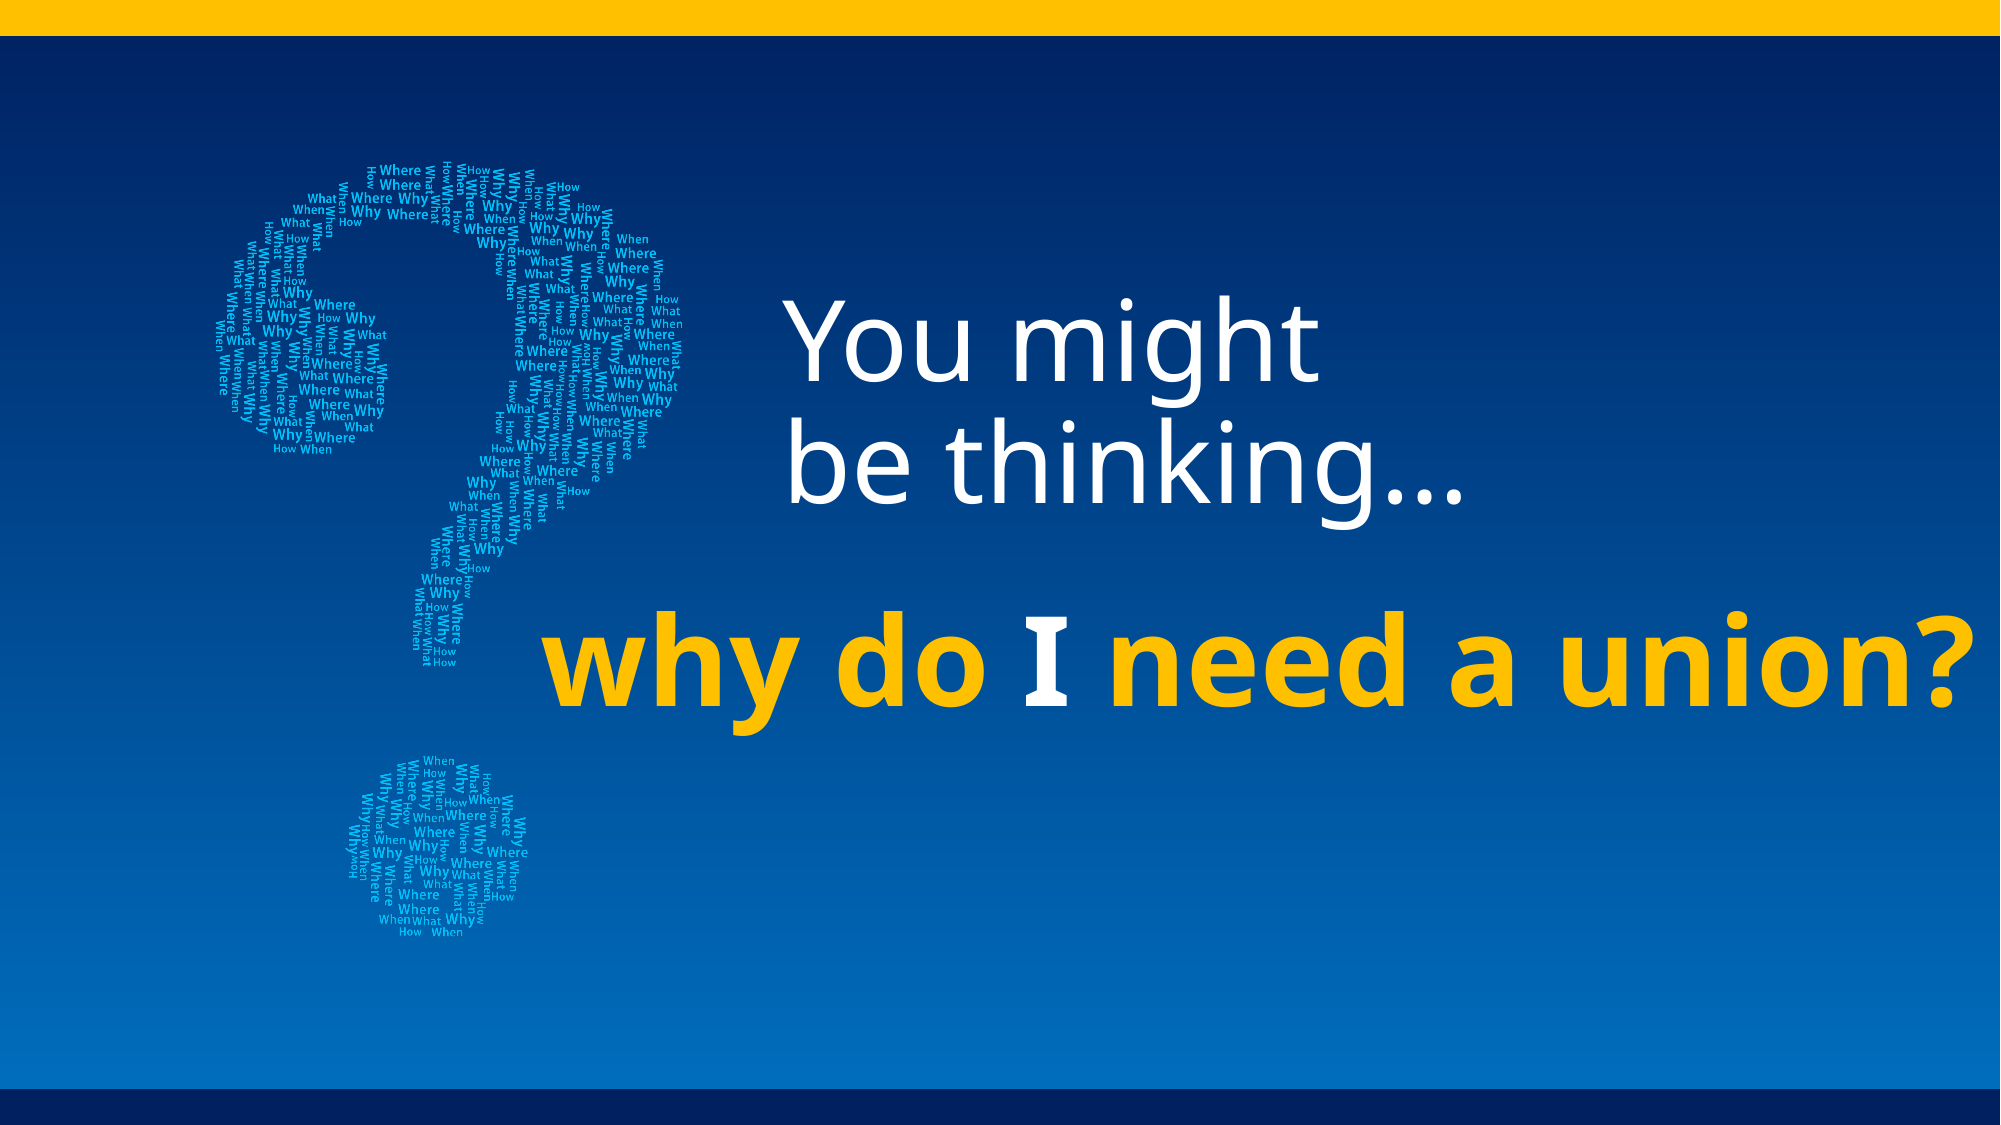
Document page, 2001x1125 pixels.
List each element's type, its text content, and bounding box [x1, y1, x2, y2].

picture [169, 134, 724, 968]
list You might be thinking… [767, 277, 1620, 394]
text_box why do I need a union? [724, 574, 1992, 739]
